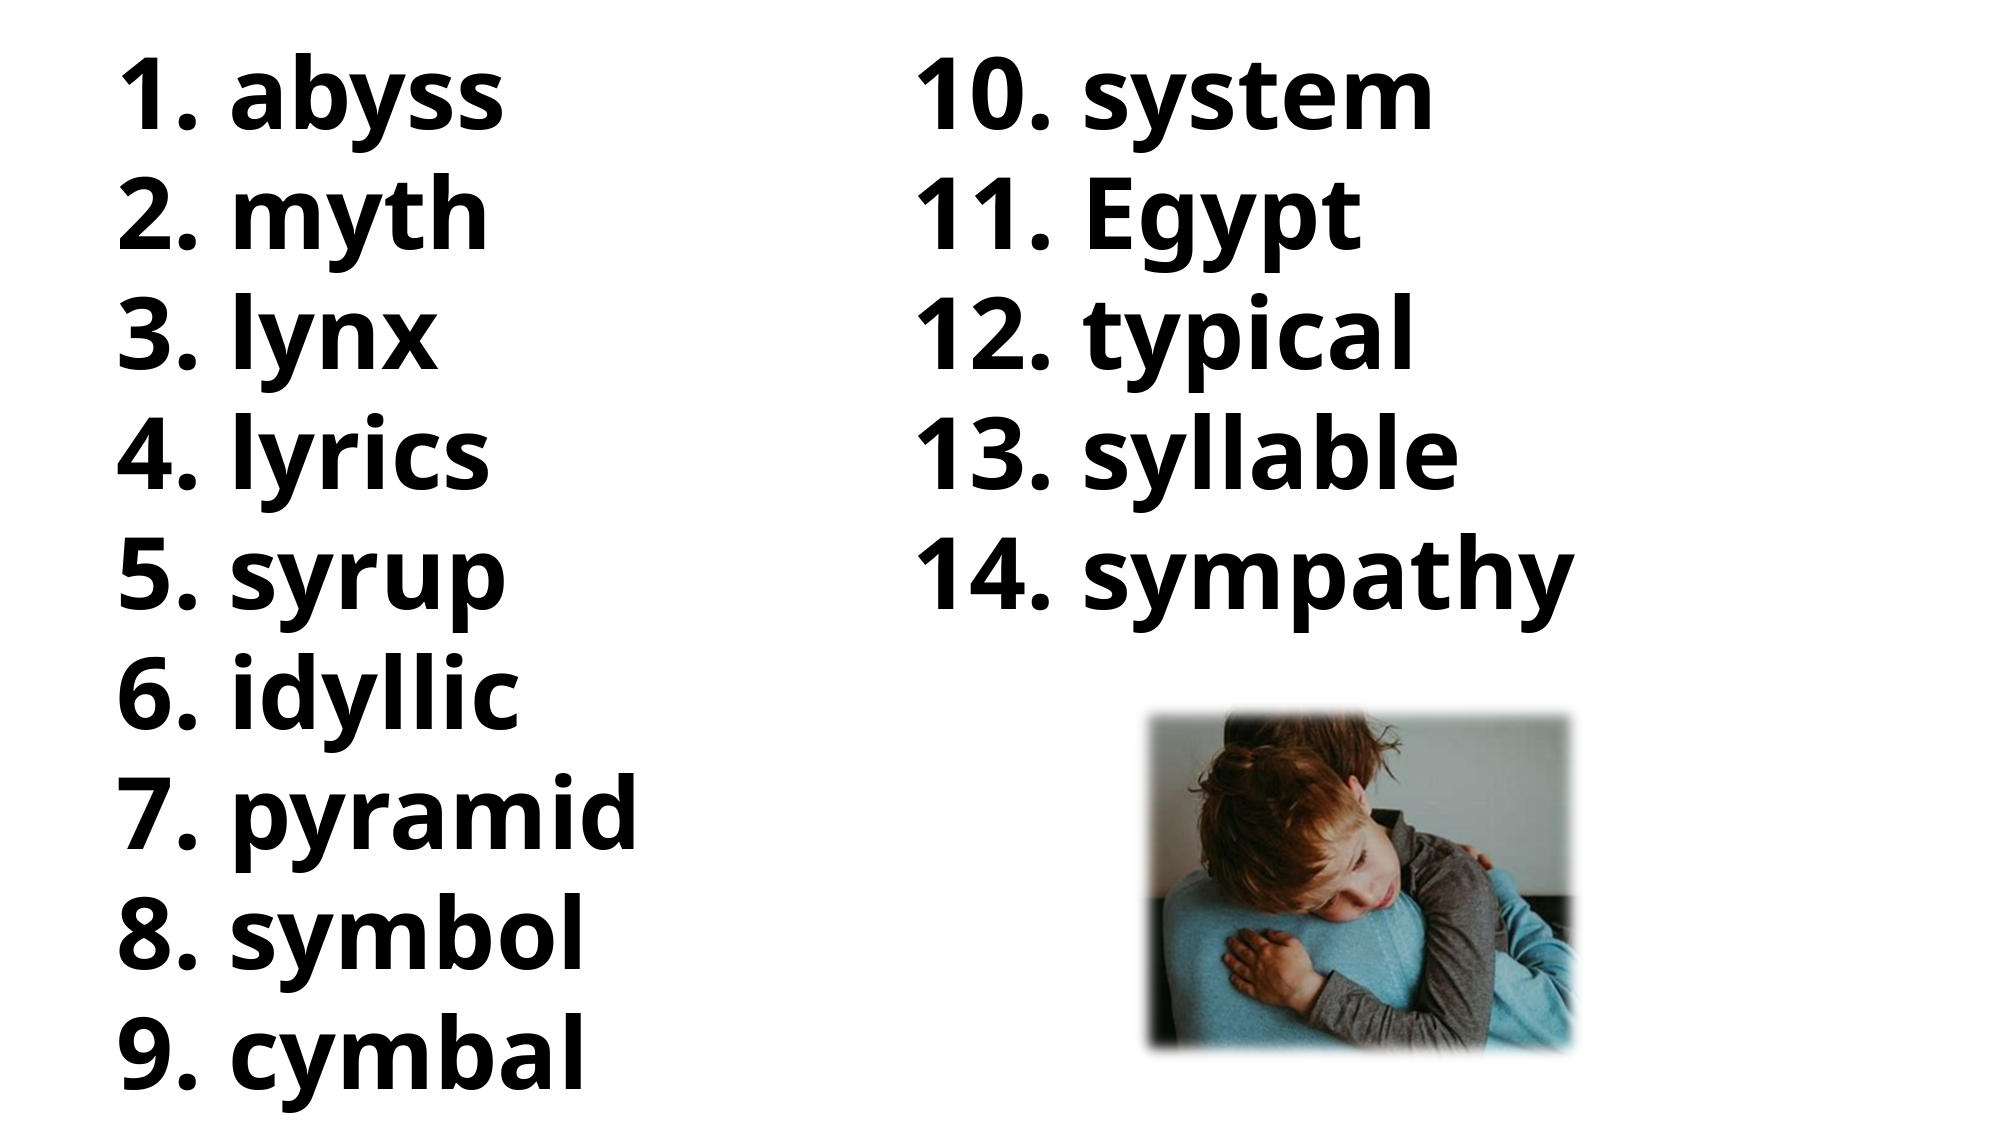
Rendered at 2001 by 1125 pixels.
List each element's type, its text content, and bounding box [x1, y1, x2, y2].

picture [1132, 698, 1587, 1065]
text_box abyss myth lynx lyrics syrup idyllic 7. pyramid 8. symbol 9. cymbal [101, 22, 868, 1125]
text_box 10. system 11. Egypt 12. typical 13. syllable 14. sympathy [897, 22, 1960, 682]
